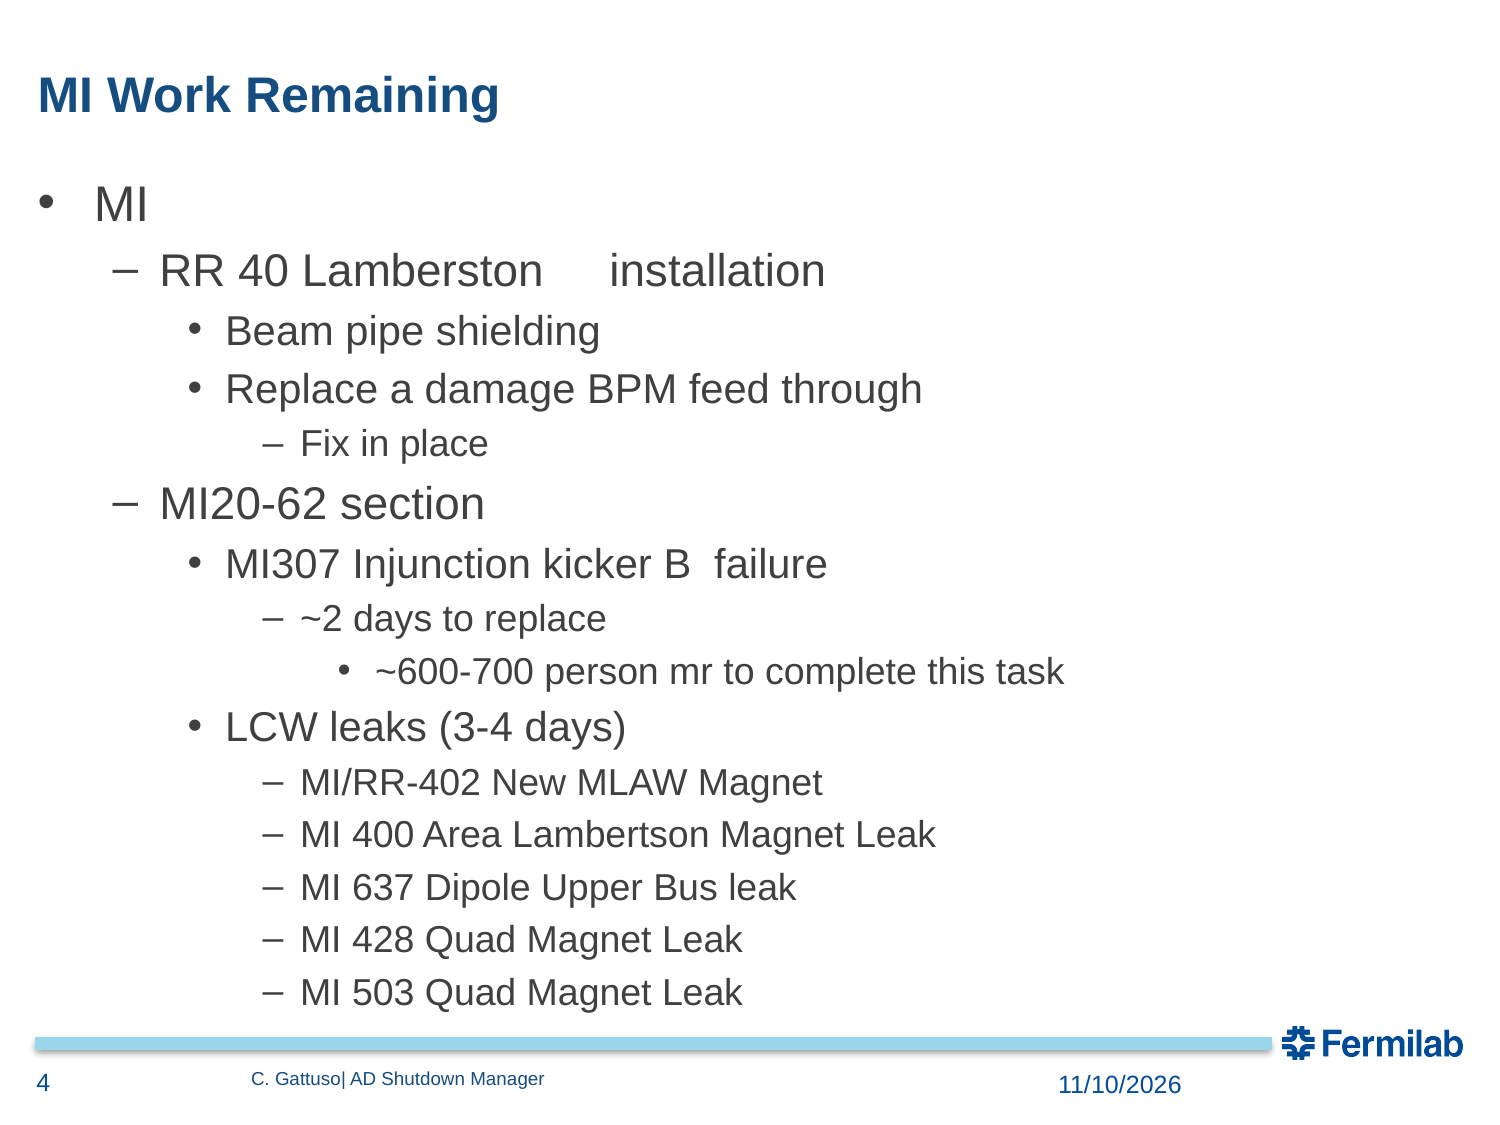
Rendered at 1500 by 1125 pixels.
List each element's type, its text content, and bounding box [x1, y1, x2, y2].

footer C. Gattuso| AD Shutdown Manager [251, 1066, 1279, 1107]
list MI RR 40 Lamberston installation Beam pipe shielding Replace a damage BPM feed through Fix in place MI20-62 section MI307 Injunction kicker B failure ~2 days to replace ~600-700 person mr to complete this task LCW leaks (3-4 days) MI/RR-402 New MLAW Magnet MI 400 Area Lambertson Magnet Leak MI 637 Dipole Upper Bus leak MI 428 Quad Magnet Leak MI 503 Quad Magnet Leak [37, 171, 1461, 1033]
title MI Work Remaining [37, 17, 1463, 123]
slide_number 4 [36, 1066, 105, 1106]
picture [1282, 1026, 1463, 1060]
